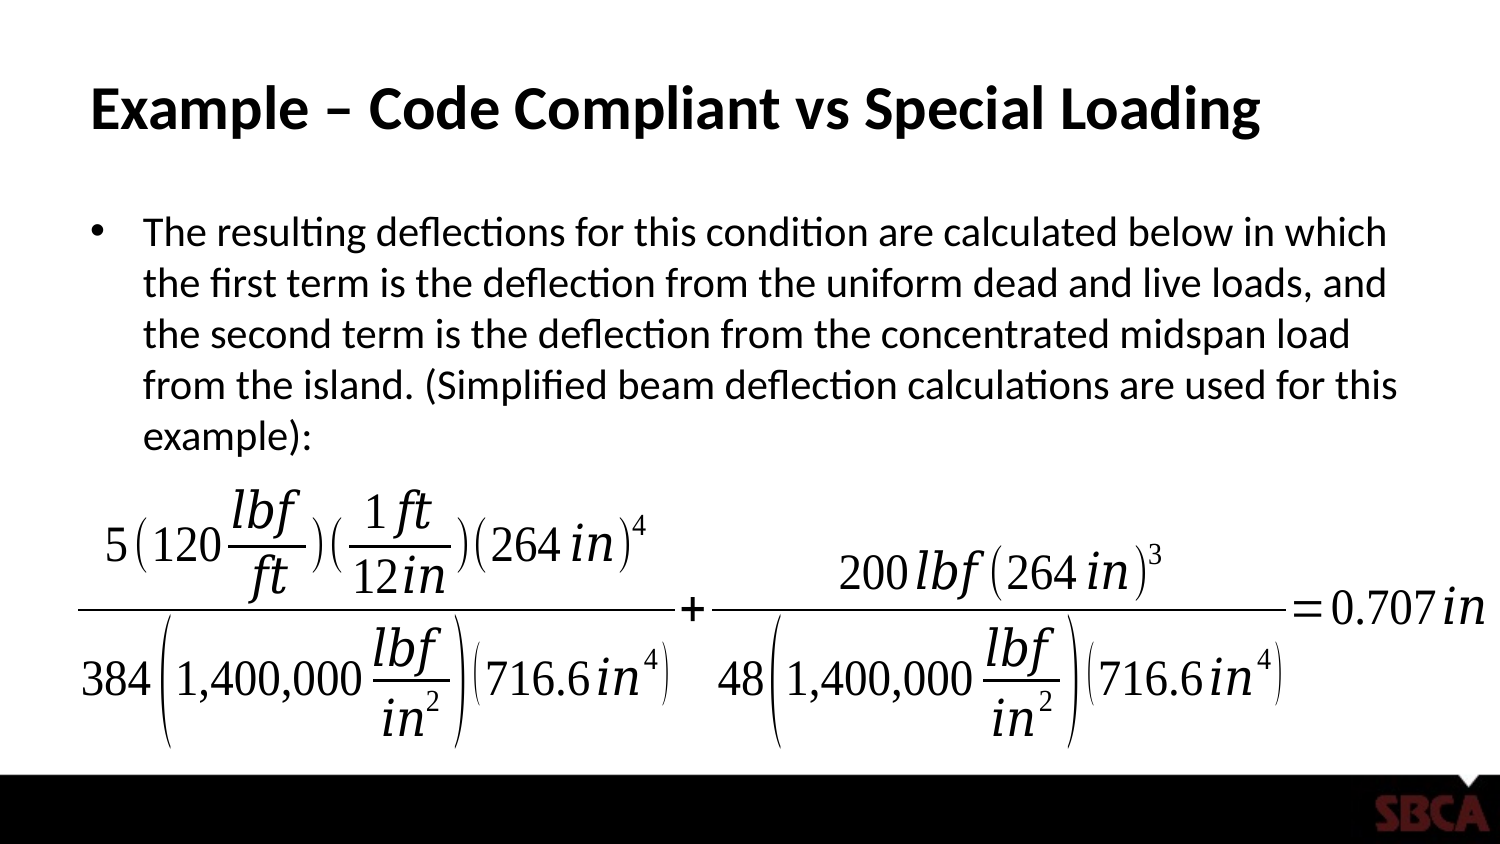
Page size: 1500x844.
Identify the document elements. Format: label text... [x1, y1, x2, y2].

picture [0, 0, 1500, 844]
title Example – Code Compliant vs Special Loading [75, 33, 1425, 175]
list The resulting deflections for this condition are calculated below in which the first term is the deflection from the uniform dead and live loads, and the second term is the deflection from the concentrated midspan load from the island. (Simplified beam deflection calculations are used for this example): [75, 196, 1425, 472]
